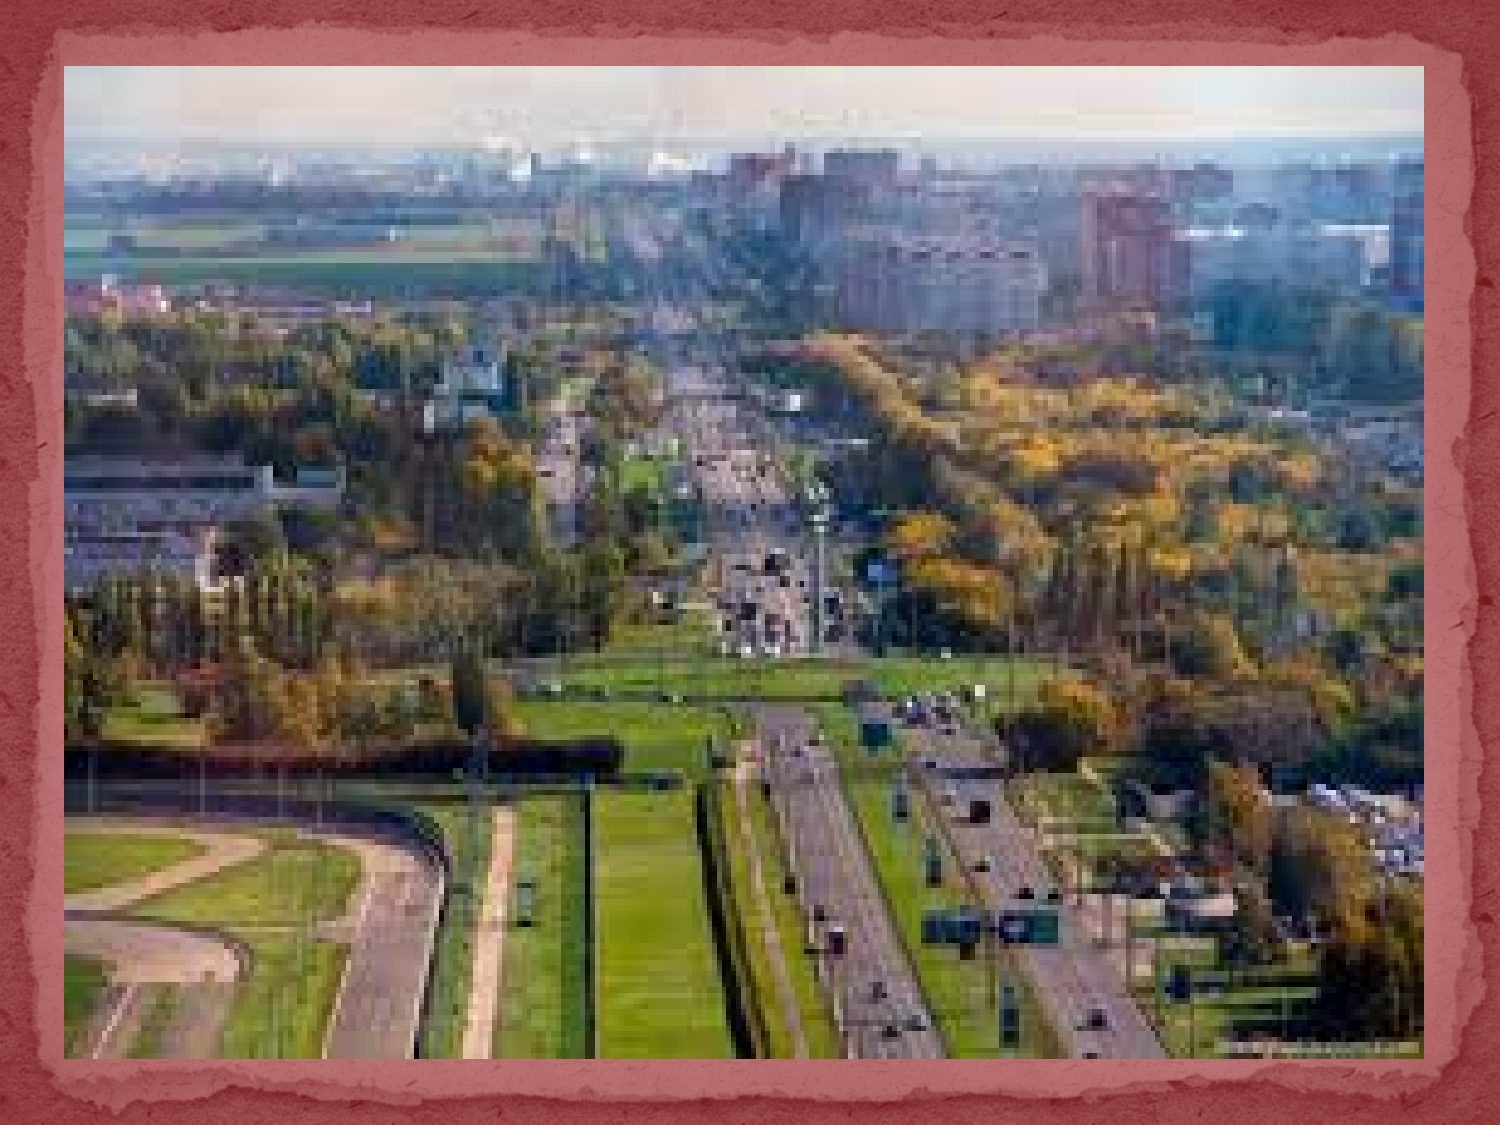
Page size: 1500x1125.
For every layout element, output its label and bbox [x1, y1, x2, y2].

picture [64, 66, 1424, 1059]
